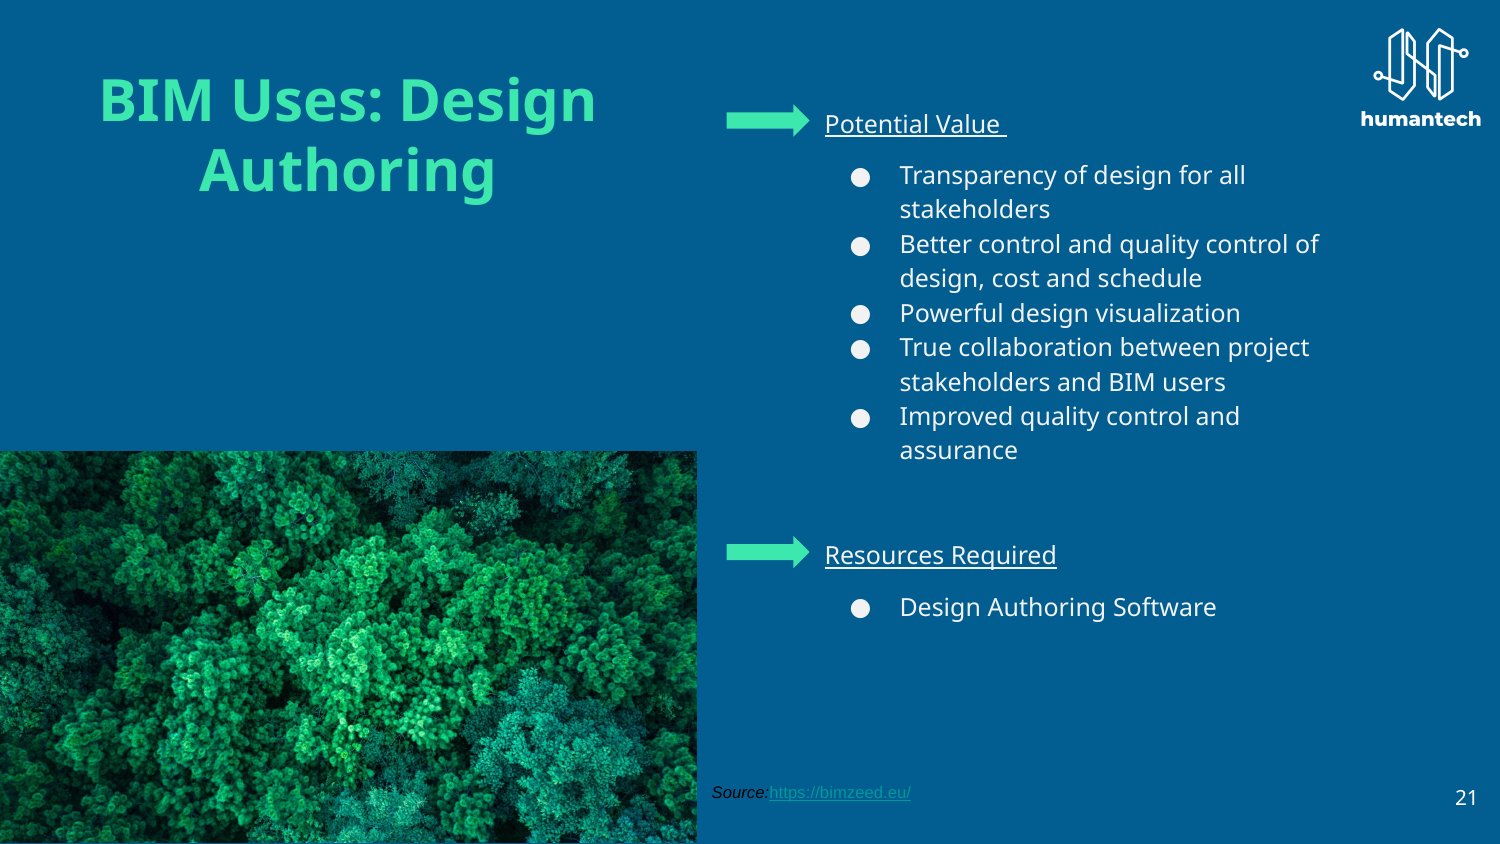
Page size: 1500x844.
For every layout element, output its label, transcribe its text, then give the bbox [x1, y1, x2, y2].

text_box Source:https://bimzeed.eu/ [700, 764, 1374, 807]
slide_number ‹#› [1083, 769, 1494, 834]
picture [0, 451, 697, 844]
picture [1353, 9, 1489, 145]
text_box Resources Required Design Authoring Software [809, 528, 1341, 686]
text_box [726, 535, 810, 569]
text_box Potential Value Transparency of design for all stakeholders Better control and quality control of design, cost and schedule Powerful design visualization True collaboration between project stakeholders and BIM users Improved quality control and assurance [809, 96, 1341, 254]
title BIM Uses: Design Authoring [0, 48, 697, 345]
text_box [726, 104, 810, 137]
